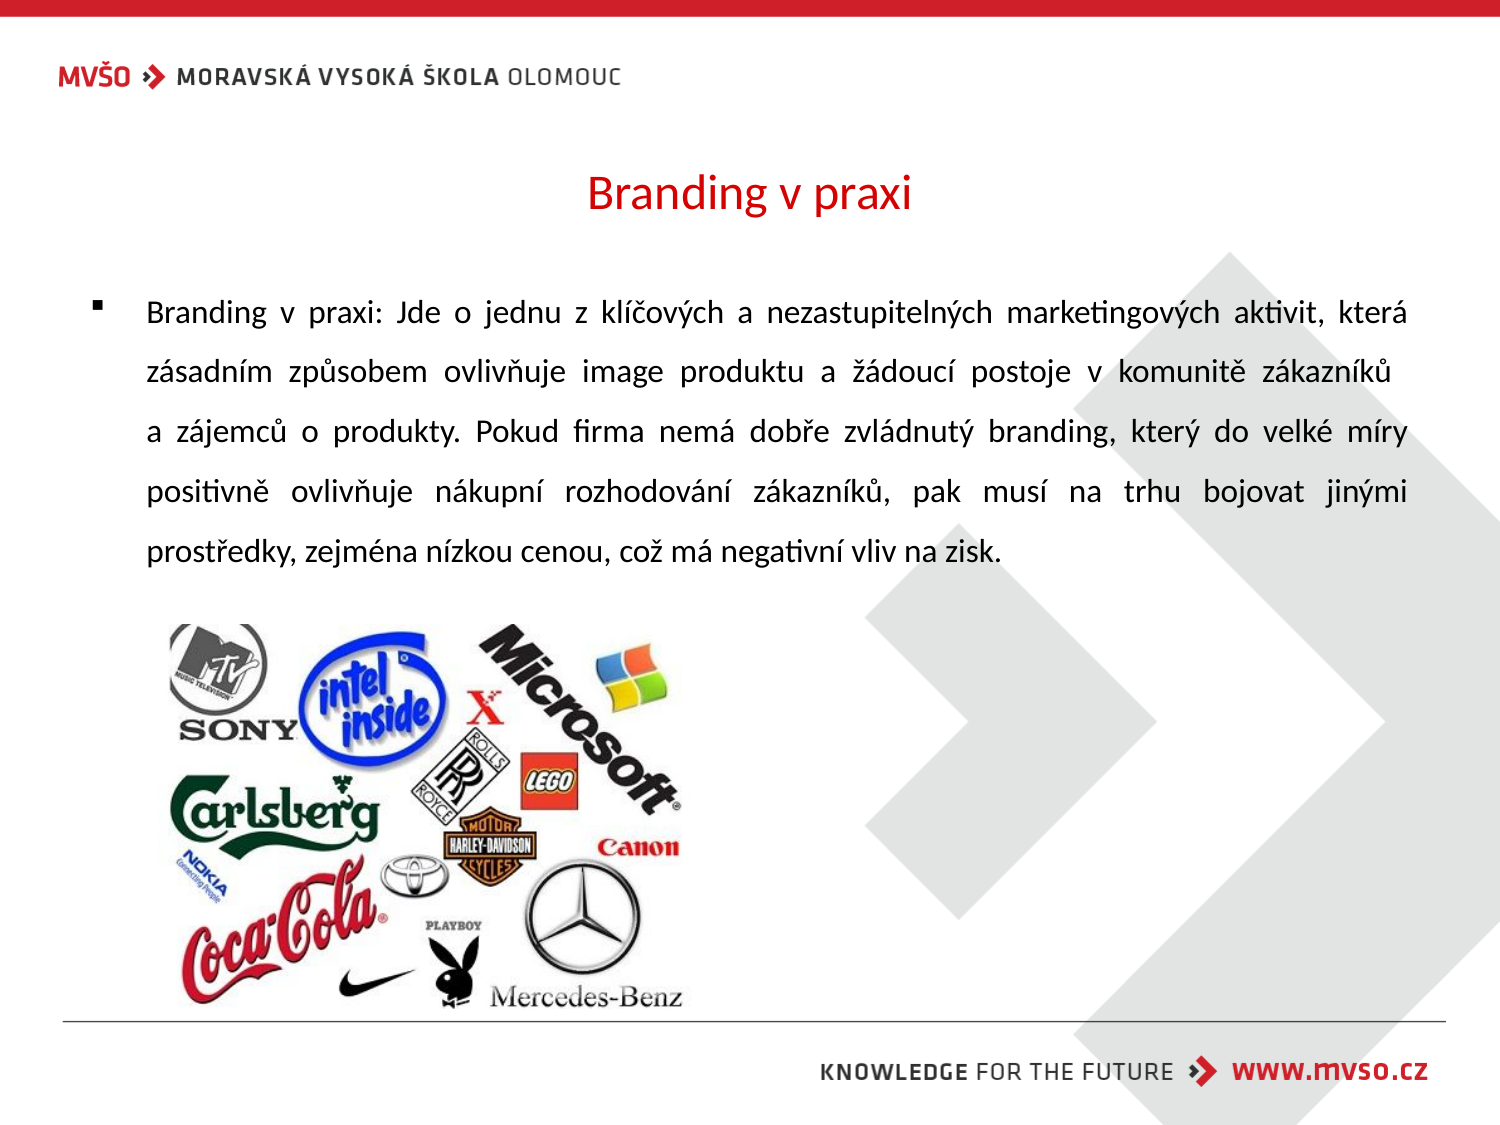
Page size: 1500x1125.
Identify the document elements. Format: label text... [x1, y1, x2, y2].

picture [0, 0, 1500, 1125]
list Branding v praxi: Jde o jednu z klíčových a nezastupitelných marketingových aktivit, která zásadním způsobem ovlivňuje image produktu a žádoucí postoje v komunitě zákazníků a zájemců o produkty. Pokud firma nemá dobře zvládnutý branding, který do velké míry positivně ovlivňuje nákupní rozhodování zákazníků, pak musí na trhu bojovat jinými prostředky, zejména nízkou cenou, což má negativní vliv na zisk. [75, 262, 1425, 1005]
title Branding v praxi [75, 129, 1425, 250]
